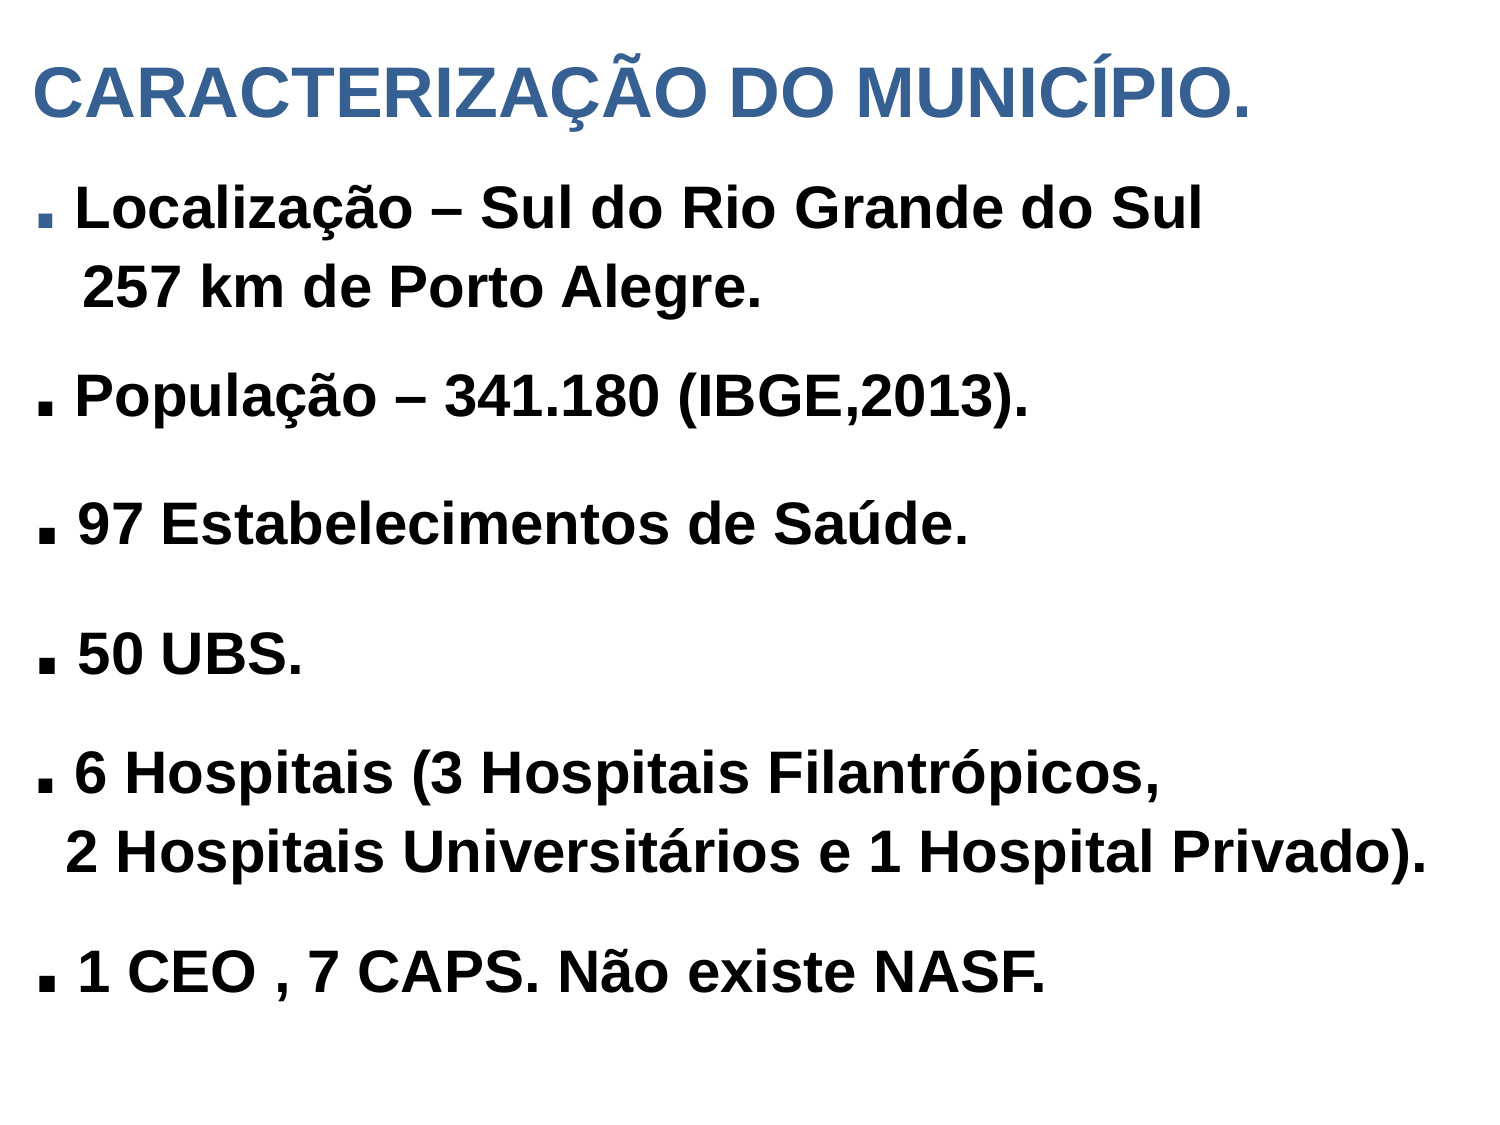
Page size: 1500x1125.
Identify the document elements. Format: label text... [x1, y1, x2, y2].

title CARACTERIZAÇÃO DO MUNICÍPIO. . Localização – Sul do Rio Grande do Sul 257 km de Porto Alegre. . População – 341.180 (IBGE,2013). . 97 Estabelecimentos de Saúde. . 50 UBS. . 6 Hospitais (3 Hospitais Filantrópicos, 2 Hospitais Universitários e 1 Hospital Privado). . 1 CEO , 7 CAPS. Não existe NASF. [17, 30, 1471, 1094]
